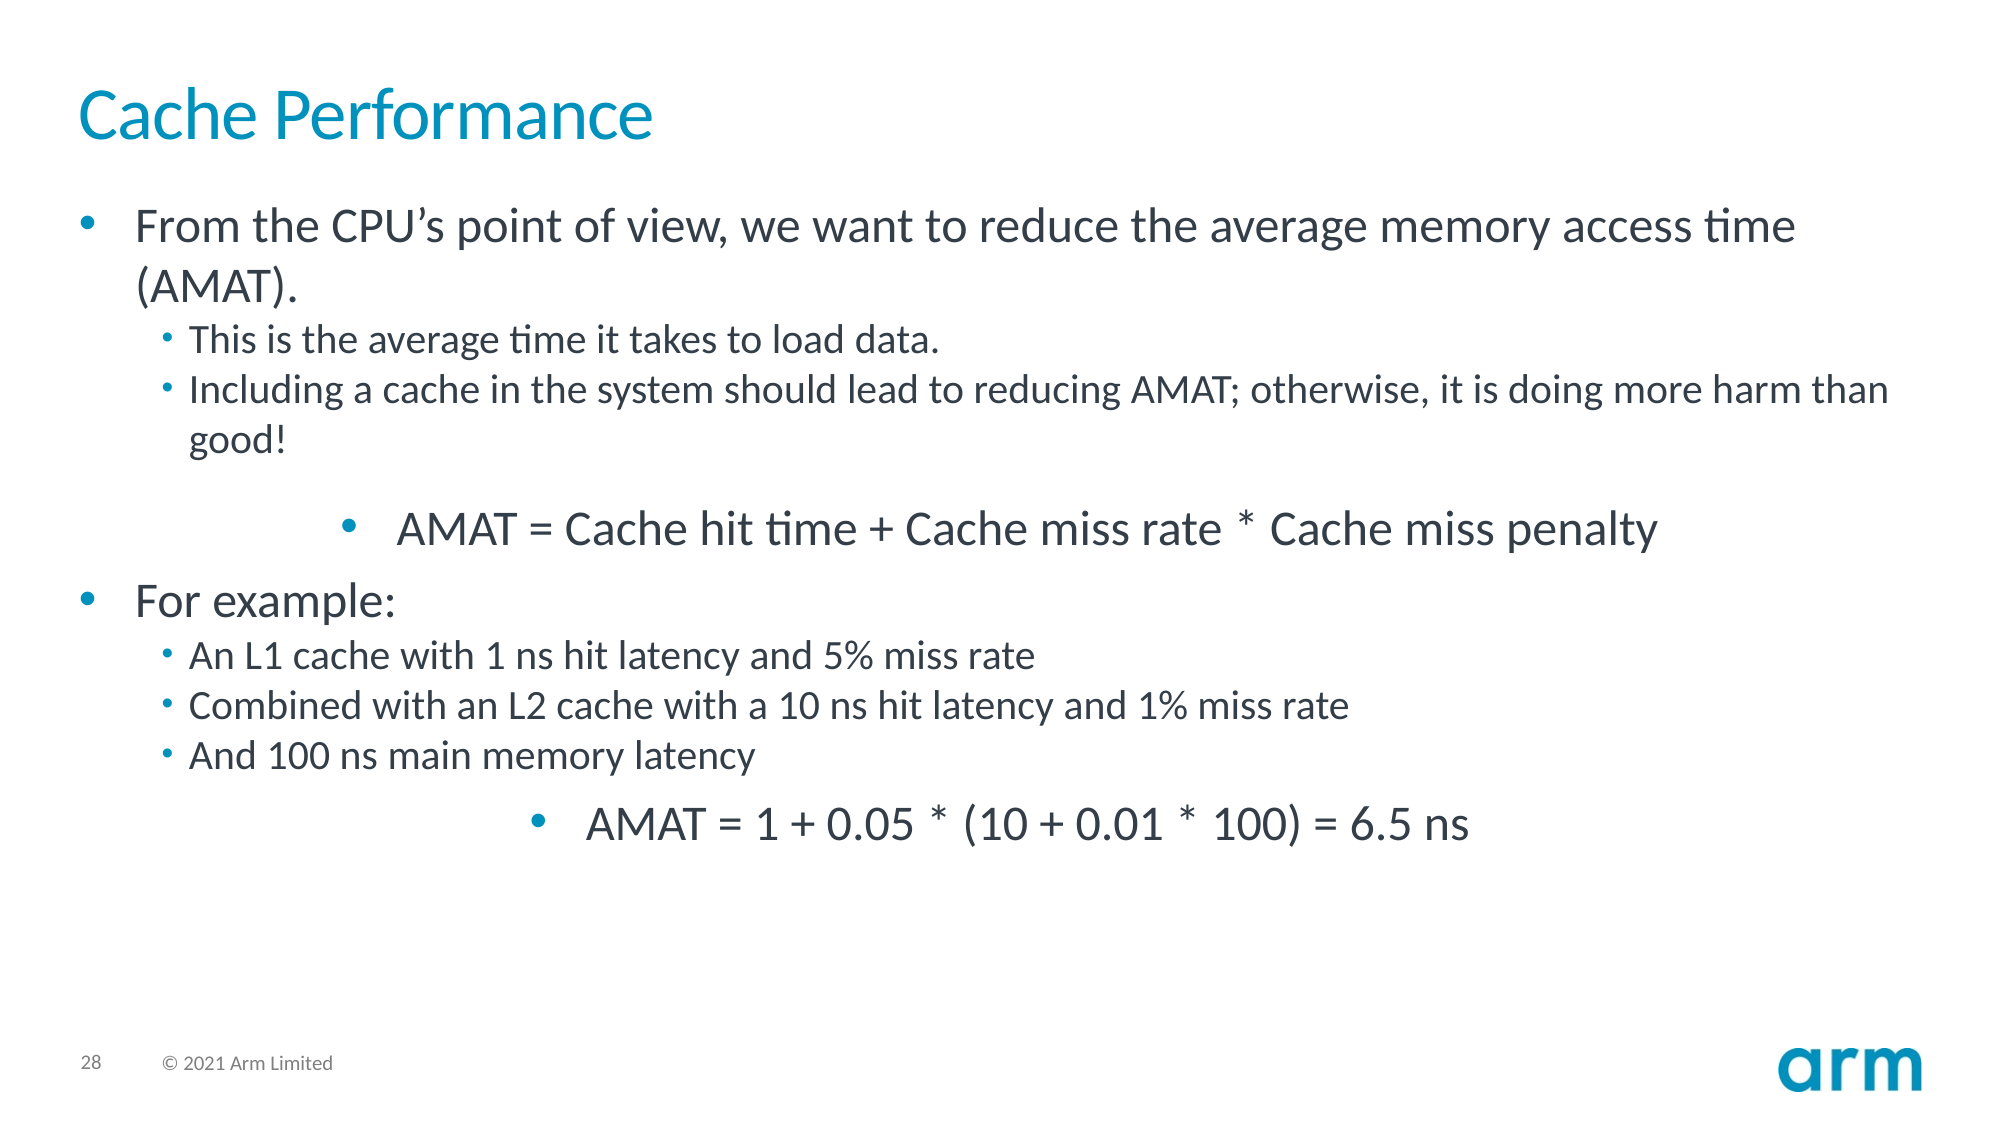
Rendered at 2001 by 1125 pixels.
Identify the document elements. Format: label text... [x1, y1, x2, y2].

picture [1889, 1048, 1903, 1053]
list From the CPU’s point of view, we want to reduce the average memory access time (AMAT). This is the average time it takes to load data. Including a cache in the system should lead to reducing AMAT; otherwise, it is doing more harm than good! AMAT = Cache hit time + Cache miss rate * Cache miss penalty For example: An L1 cache with 1 ns hit latency and 5% miss rate Combined with an L2 cache with a 10 ns hit latency and 1% miss rate And 100 ns main memory latency AMAT = 1 + 0.05 * (10 + 0.01 * 100) = 6.5 ns [78, 192, 1922, 1004]
picture [1911, 1048, 1922, 1062]
picture [1778, 1072, 1794, 1092]
picture [1803, 1048, 1922, 1092]
picture [1788, 1056, 1812, 1083]
title Cache Performance [78, 78, 1922, 186]
picture [1778, 1048, 1794, 1067]
